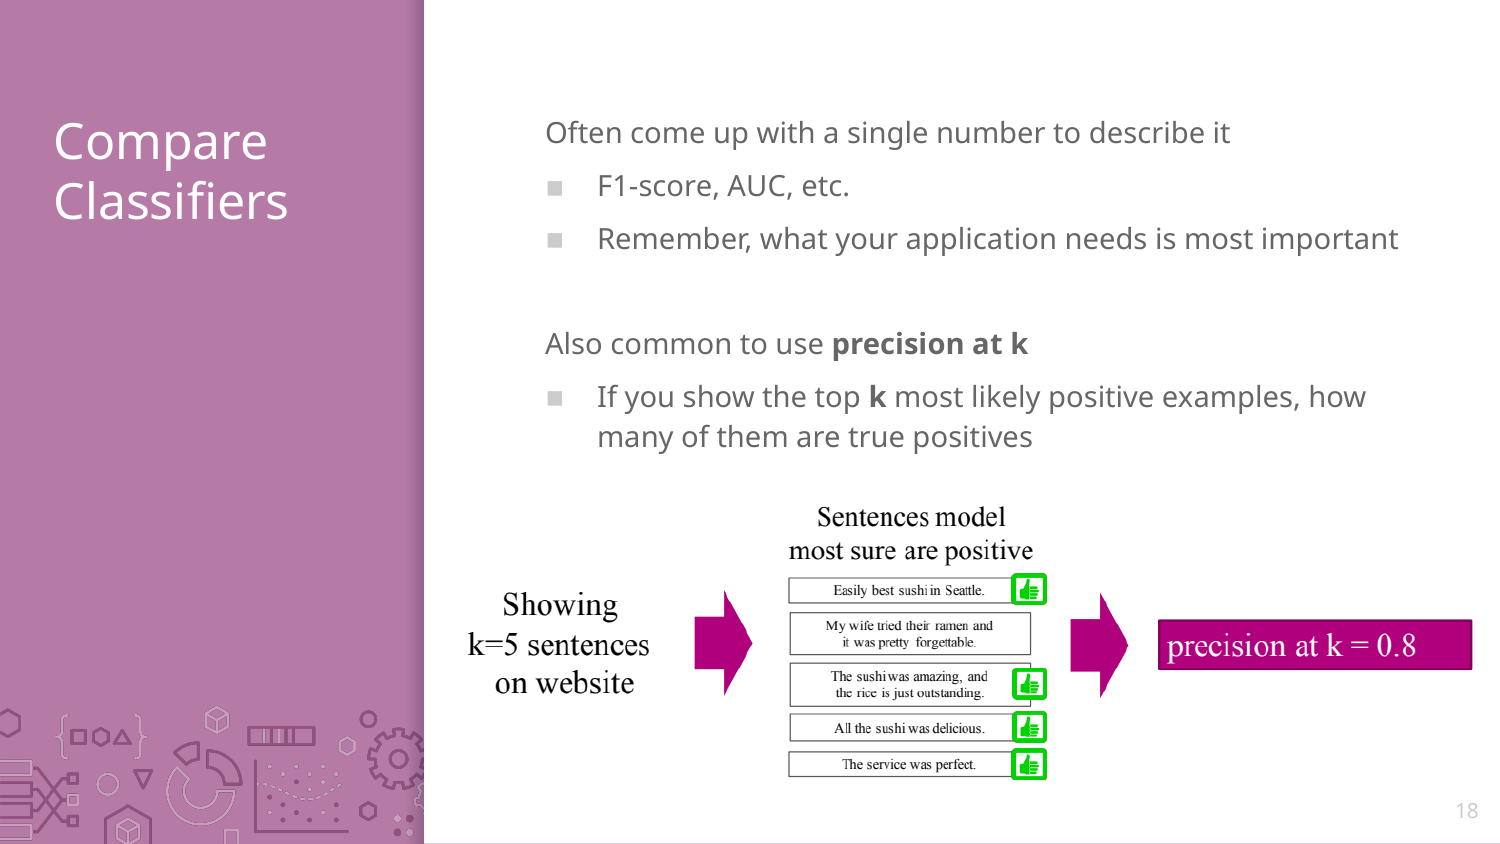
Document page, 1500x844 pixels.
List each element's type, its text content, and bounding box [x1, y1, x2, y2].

slide_number 18 [1403, 779, 1494, 844]
list Often come up with a single number to describe it F1-score, AUC, etc. Remember, what your application needs is most important Also common to use precision at k If you show the top k most likely positive examples, how many of them are true positives [506, 94, 1425, 487]
picture [447, 489, 1485, 780]
picture [0, 701, 424, 844]
title Compare Classifiers [38, 94, 375, 748]
